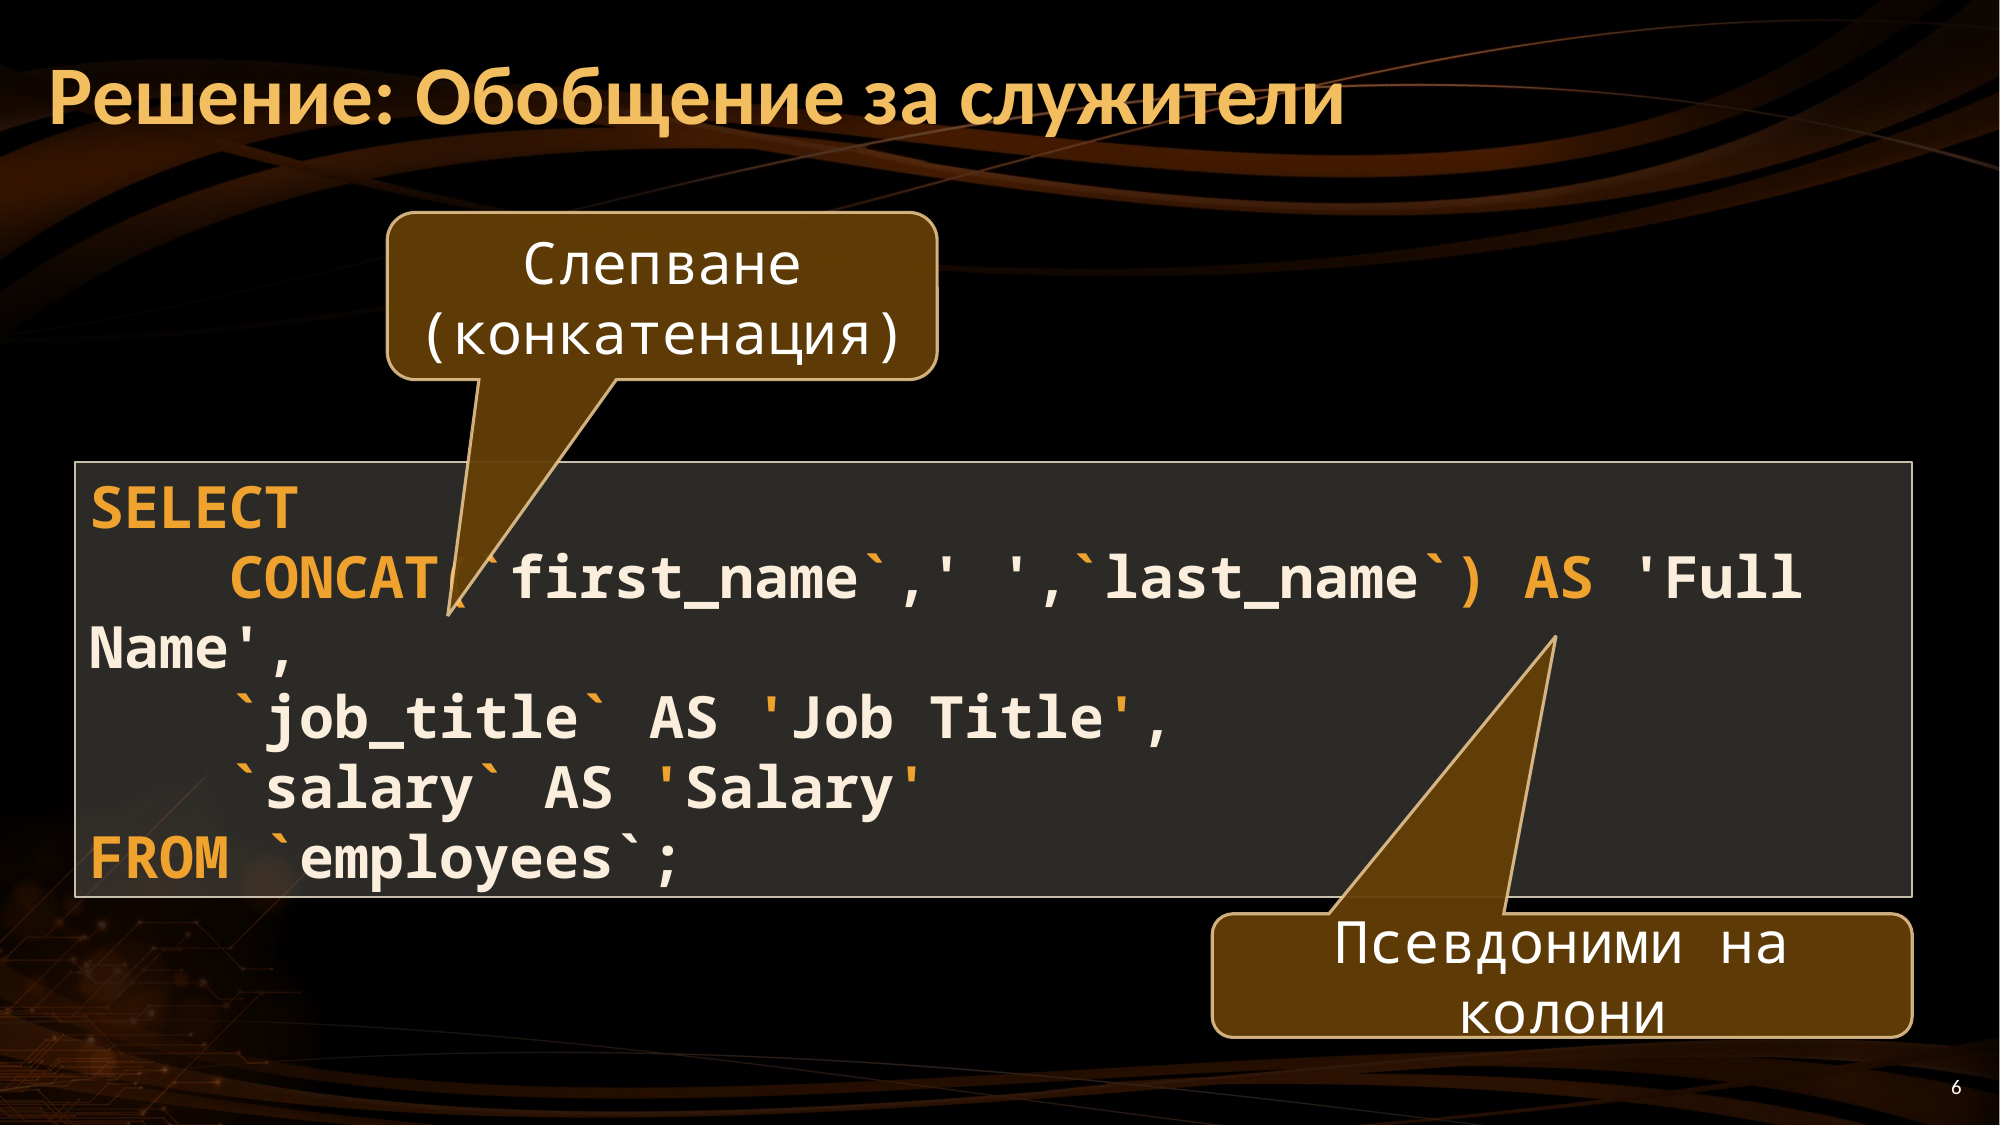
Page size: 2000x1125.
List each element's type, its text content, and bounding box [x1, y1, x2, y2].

title Решение: Обобщение за служители [30, 6, 1968, 189]
picture [0, 0, 2000, 1125]
text_box Псевдоними на колони [1211, 635, 1914, 1039]
text_box Слепване (конкатенация) [386, 211, 939, 617]
text_box SELECT CONCAT(`first_name`,' ',`last_name`) AS 'Full Name', `job_title` AS 'Job Title', `salary` AS 'Salary' FROM `employees`; [74, 462, 1913, 898]
slide_number 6 [1897, 1070, 1968, 1103]
